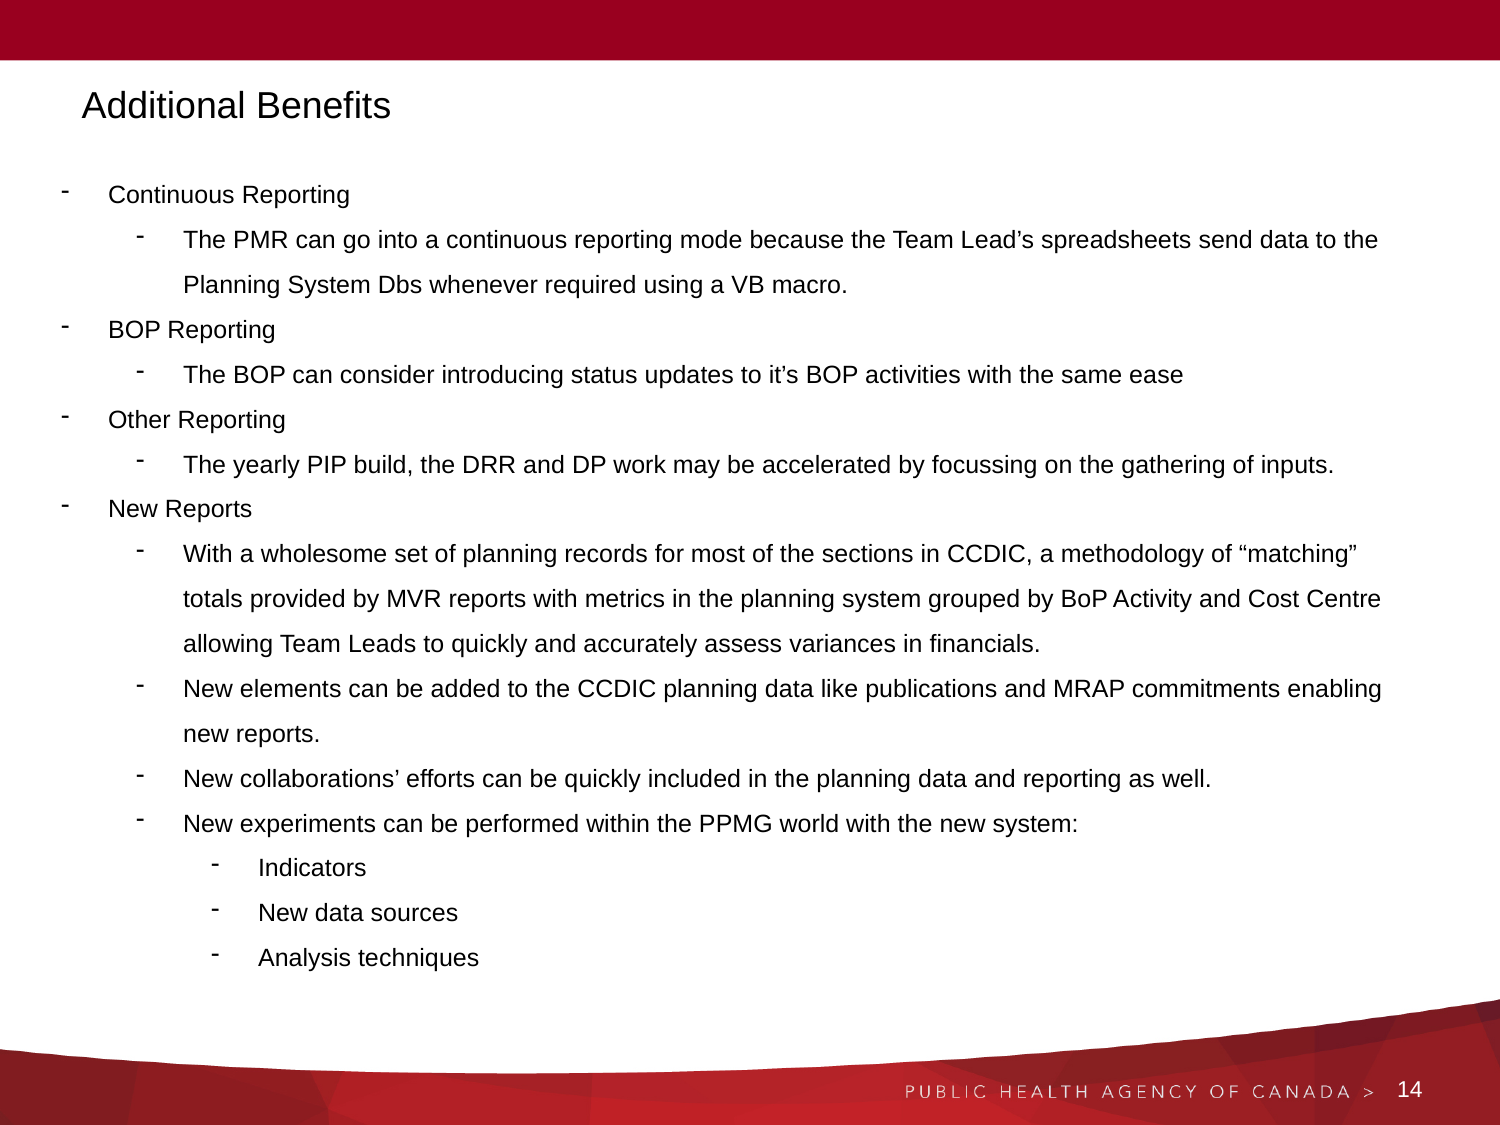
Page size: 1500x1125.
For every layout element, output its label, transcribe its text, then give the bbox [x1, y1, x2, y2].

text_box Additional Benefits [66, 74, 1383, 134]
picture [0, 61, 1500, 1125]
slide_number 14 [1382, 1057, 1476, 1118]
text_box Continuous Reporting The PMR can go into a continuous reporting mode because the Team Lead’s spreadsheets send data to the Planning System Dbs whenever required using a VB macro. BOP Reporting The BOP can consider introducing status updates to it’s BOP activities with the same ease Other Reporting The yearly PIP build, the DRR and DP work may be accelerated by focussing on the gathering of inputs. New Reports With a wholesome set of planning records for most of the sections in CCDIC, a methodology of “matching” totals provided by MVR reports with metrics in the planning system grouped by BoP Activity and Cost Centre allowing Team Leads to quickly and accurately assess variances in financials. New elements can be added to the CCDIC planning data like publications and MRAP commitments enabling new reports. New collaborations’ efforts can be quickly included in the planning data and reporting as well. New experiments can be performed within the PPMG world with the new system: Indicators New data sources Analysis techniques [46, 156, 1438, 1114]
